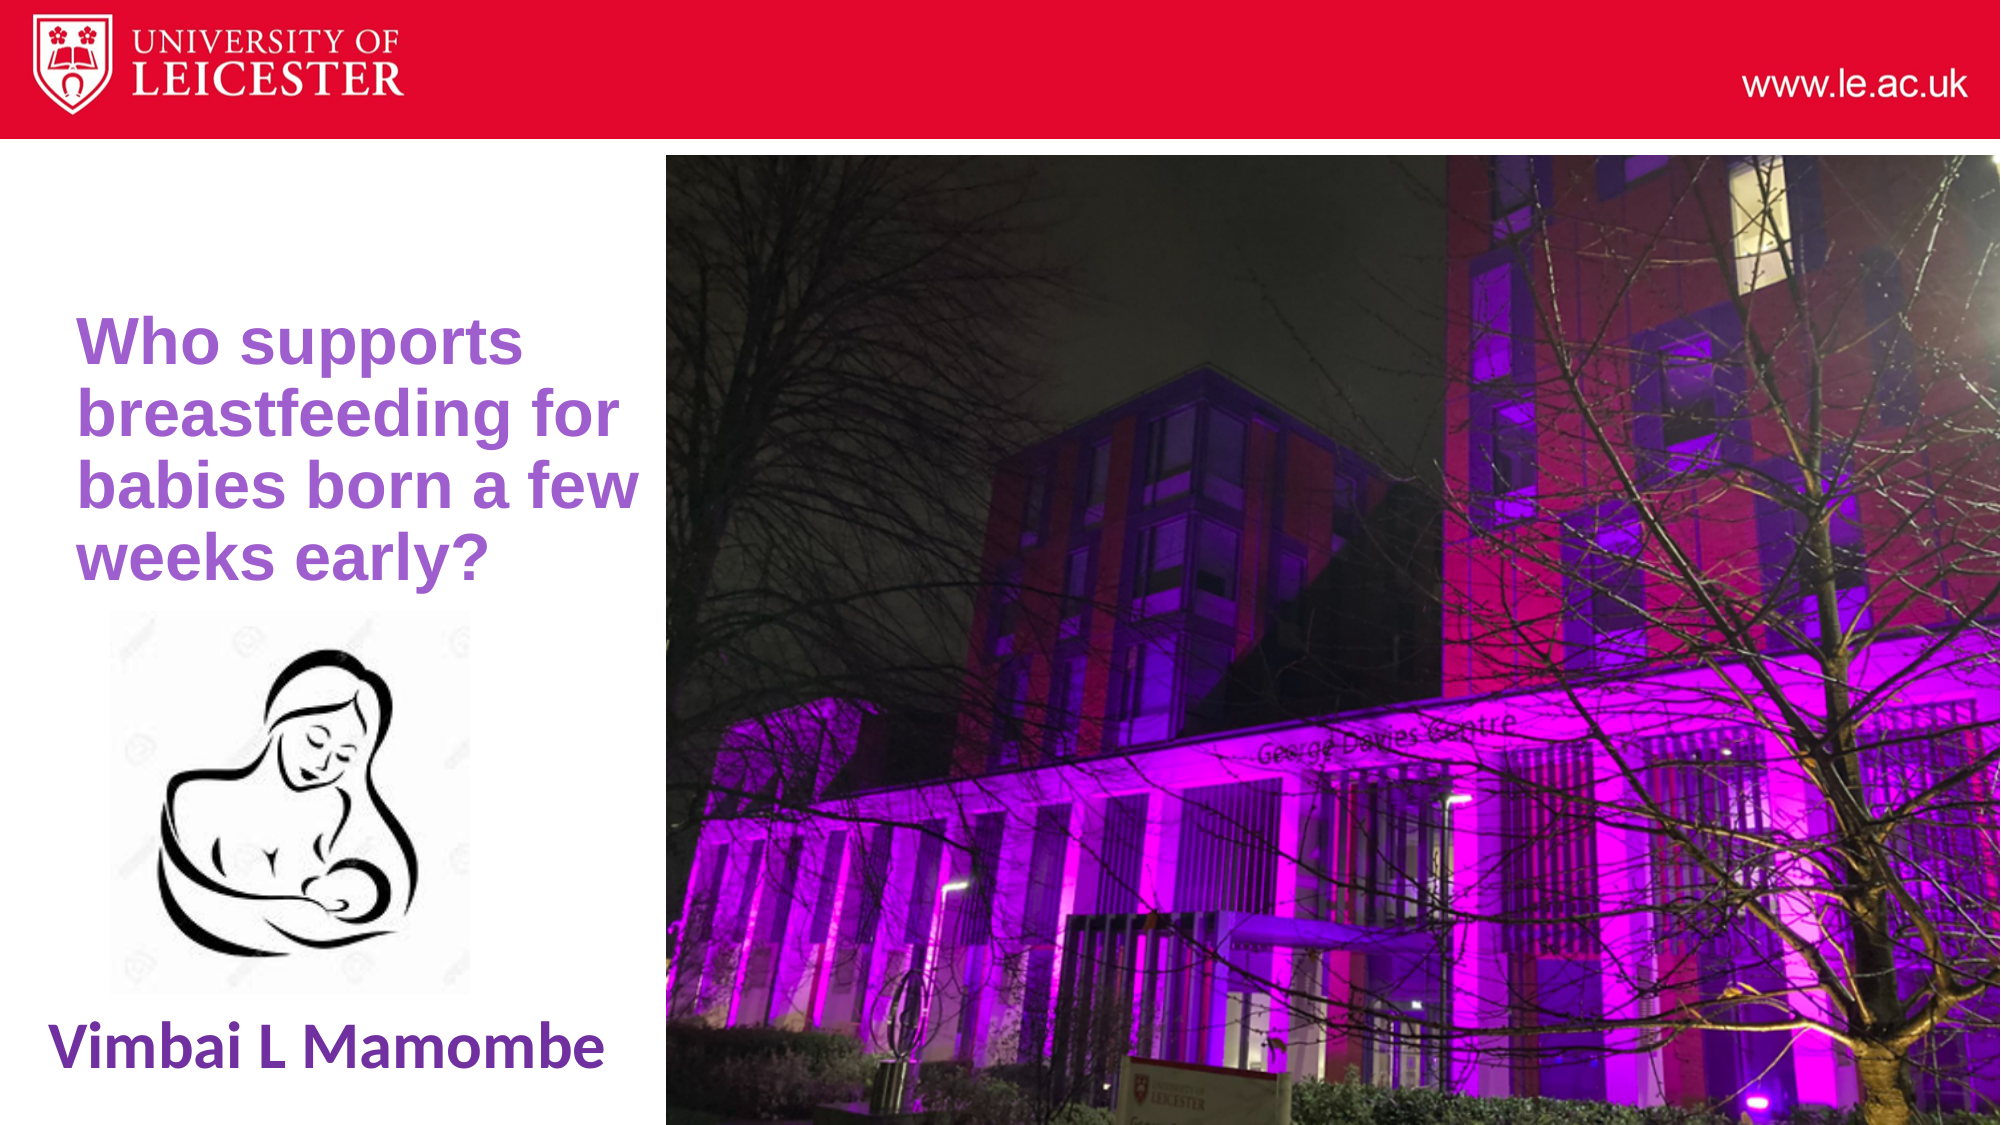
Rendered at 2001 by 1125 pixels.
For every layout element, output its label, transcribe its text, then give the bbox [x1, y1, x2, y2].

picture [666, 155, 2000, 1125]
picture [0, 0, 2000, 139]
list Who supports breastfeeding for babies born a few weeks early? [61, 299, 666, 1014]
picture [109, 611, 470, 995]
text_box Vimbai L Mamombe [33, 994, 622, 1090]
